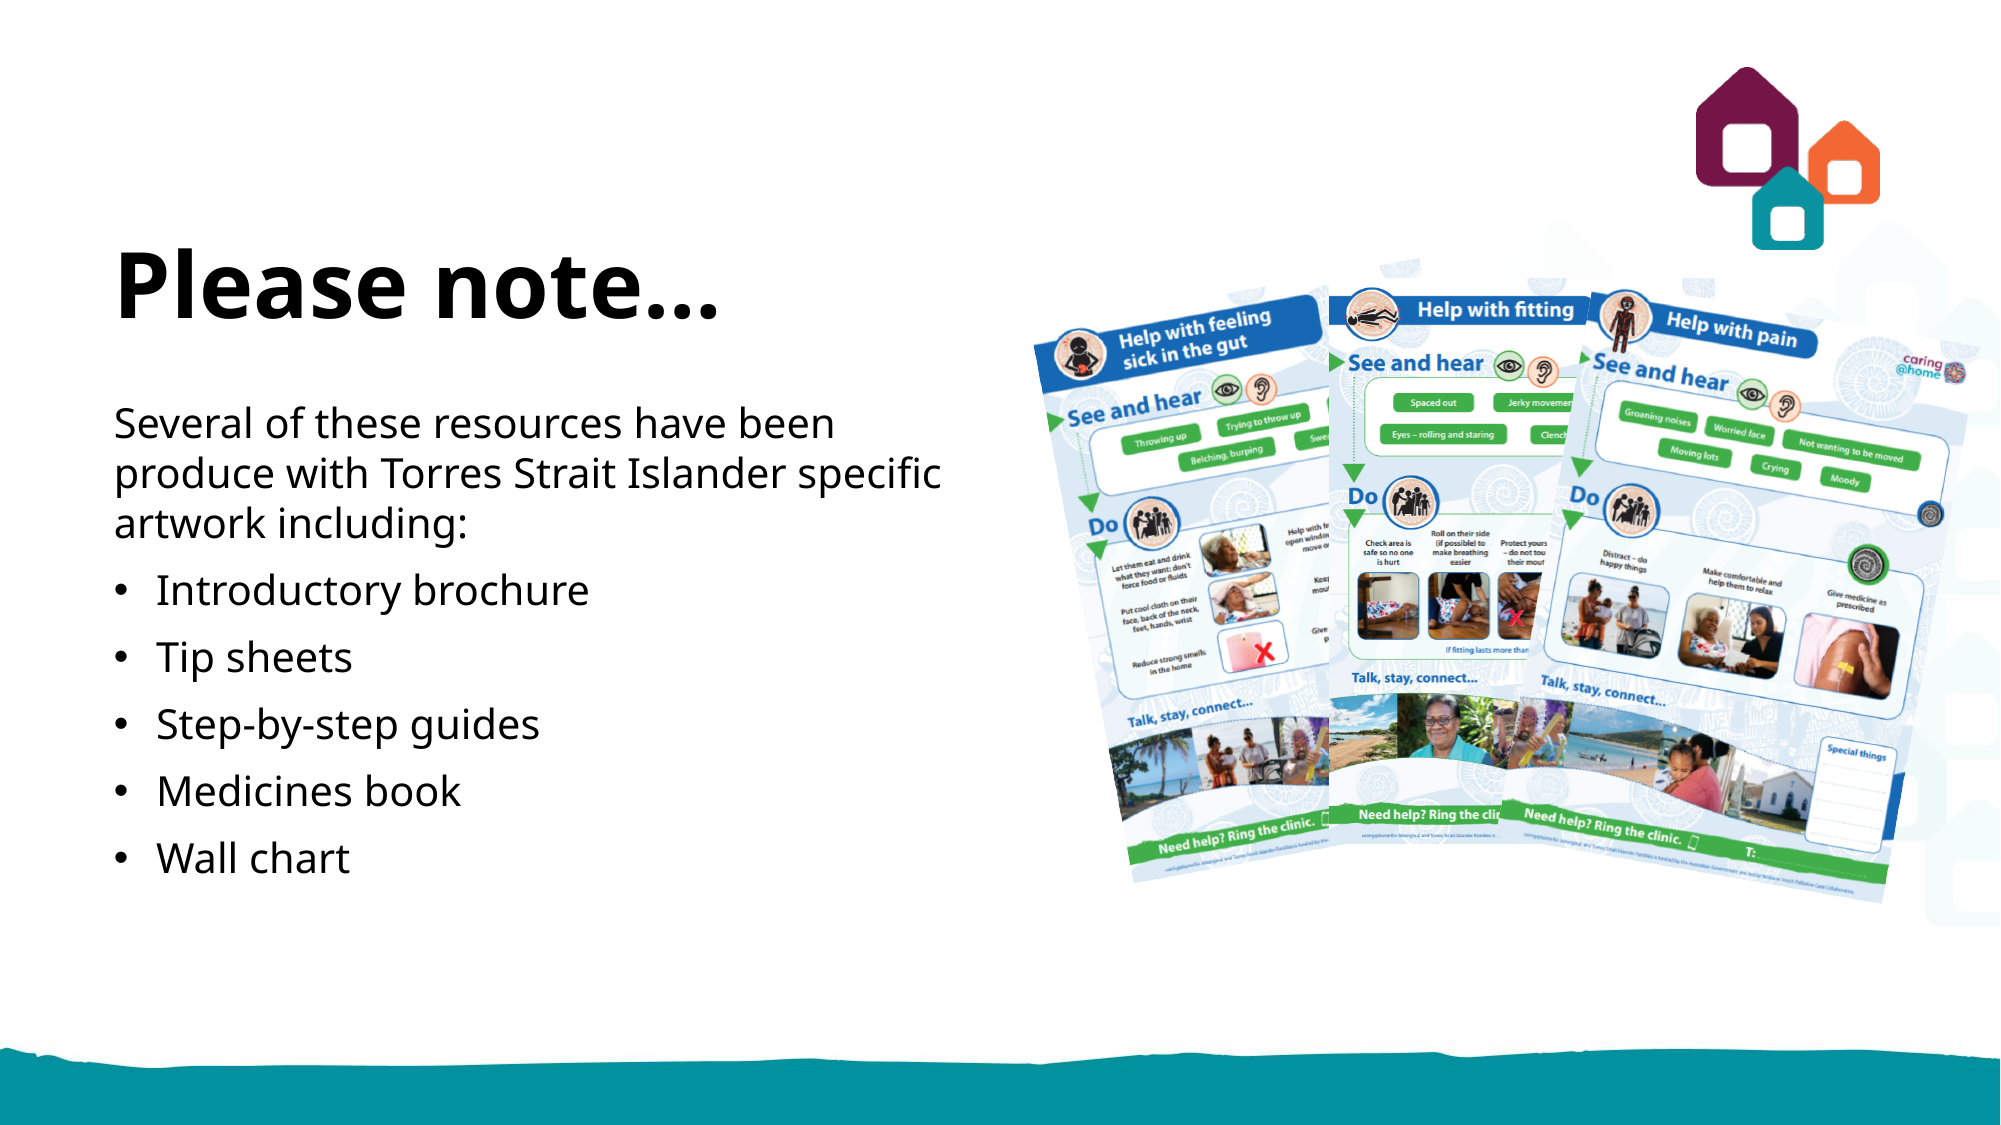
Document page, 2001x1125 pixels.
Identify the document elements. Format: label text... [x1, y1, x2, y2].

picture [0, 0, 2001, 1125]
list Several of these resources have been produce with Torres Strait Islander specific artwork including: Introductory brochure Tip sheets Step-by-step guides Medicines book Wall chart [99, 390, 1000, 893]
title Please note… [99, 232, 776, 348]
